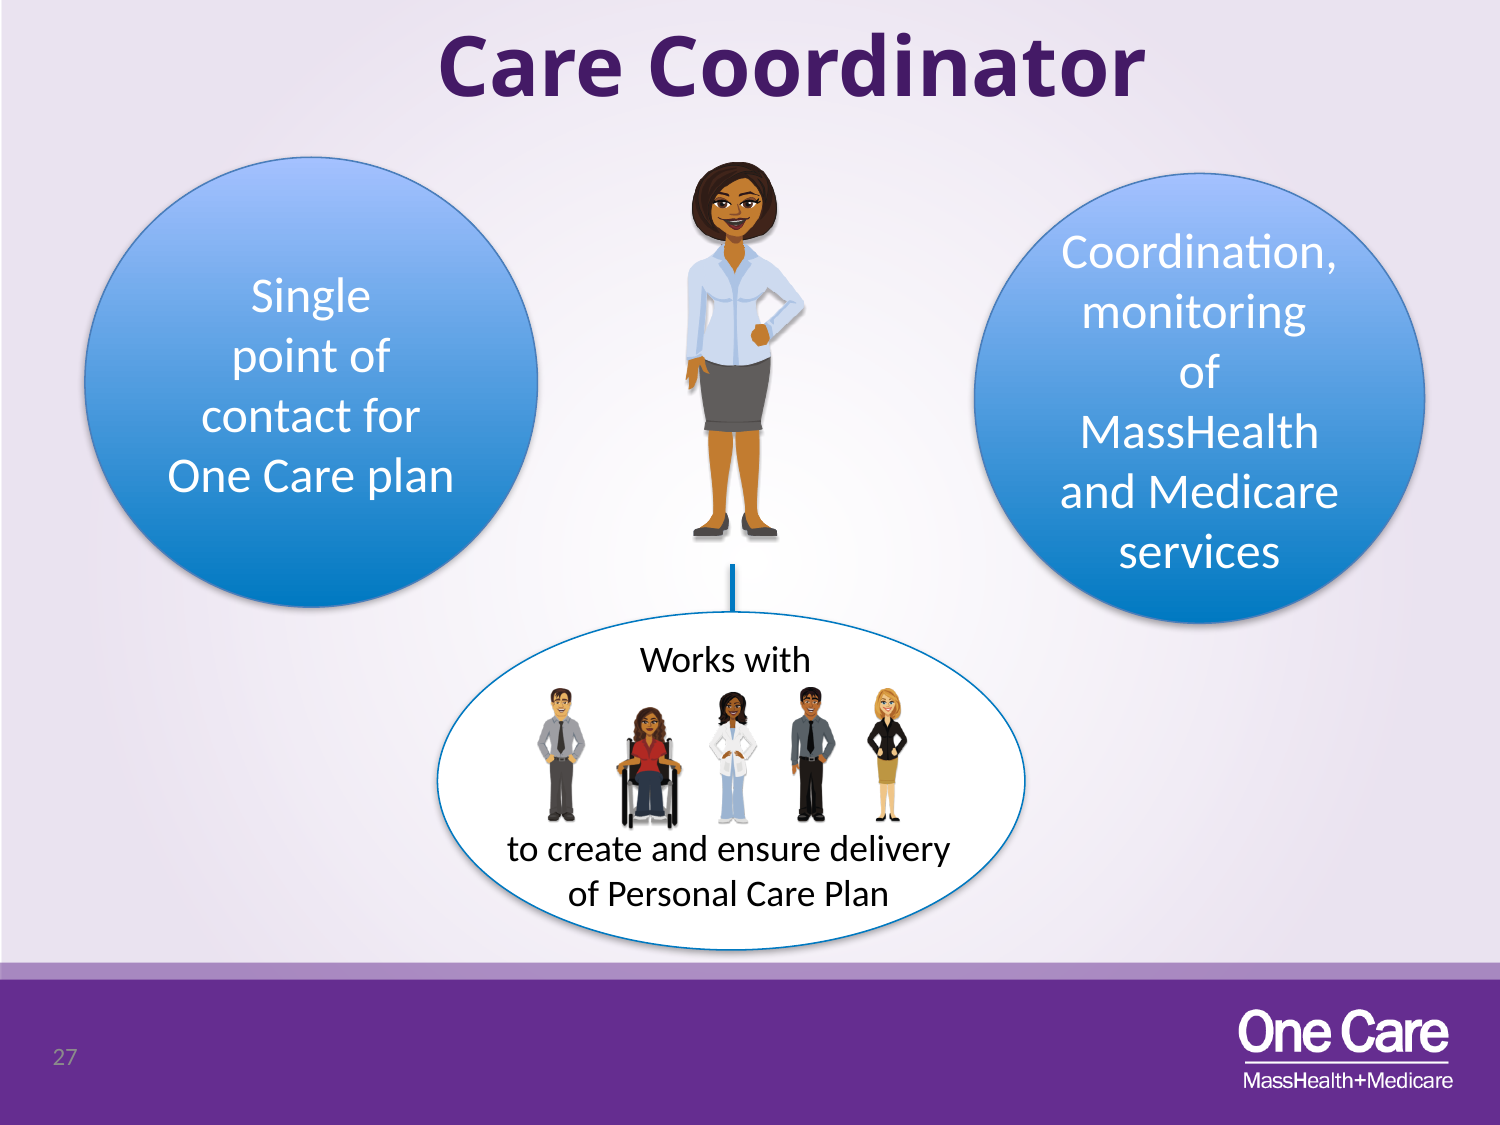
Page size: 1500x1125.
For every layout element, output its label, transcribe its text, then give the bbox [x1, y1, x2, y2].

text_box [437, 563, 1026, 951]
picture [0, 0, 1500, 1125]
title Care Coordinator [117, 19, 1468, 207]
text_box Single point of contact for One Care plan [84, 156, 539, 608]
text_box Coordination, monitoring of MassHealth and Medicare services [973, 172, 1426, 625]
slide_number 27 [37, 1025, 388, 1085]
